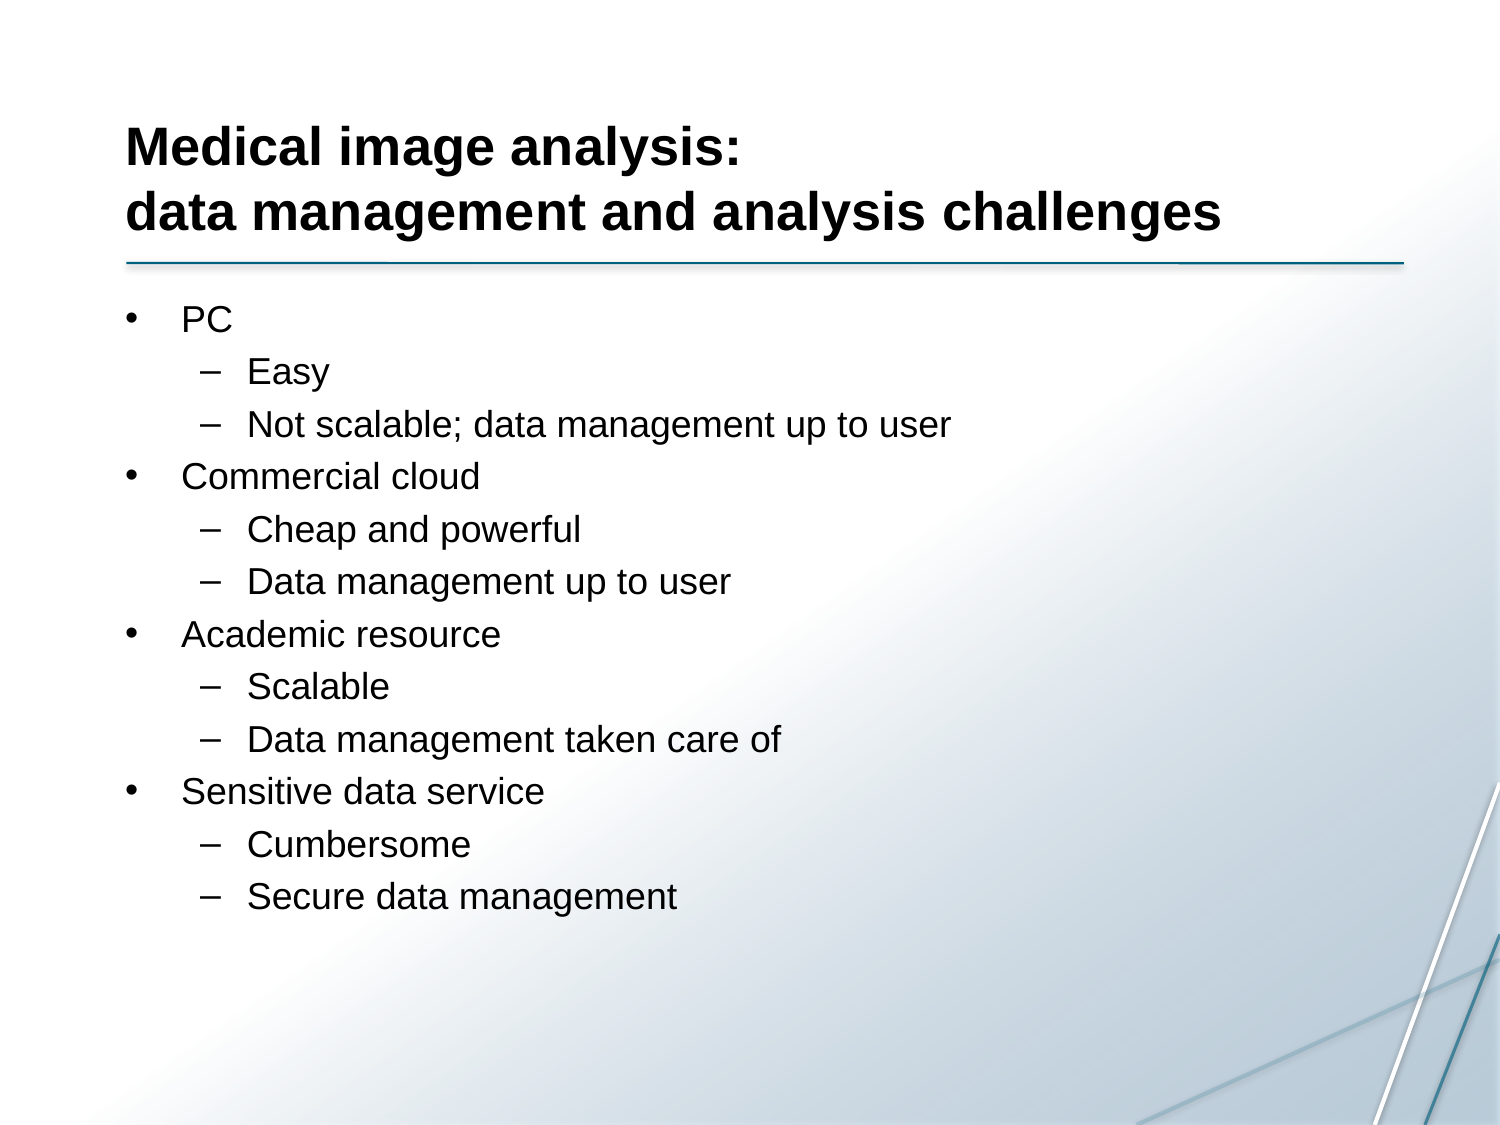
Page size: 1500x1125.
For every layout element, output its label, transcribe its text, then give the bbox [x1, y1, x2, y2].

title Medical image analysis: data management and analysis challenges [109, 49, 1403, 249]
list PC Easy Not scalable; data management up to user Commercial cloud Cheap and powerful Data management up to user Academic resource Scalable Data management taken care of Sensitive data service Cumbersome Secure data management [109, 287, 1404, 1005]
